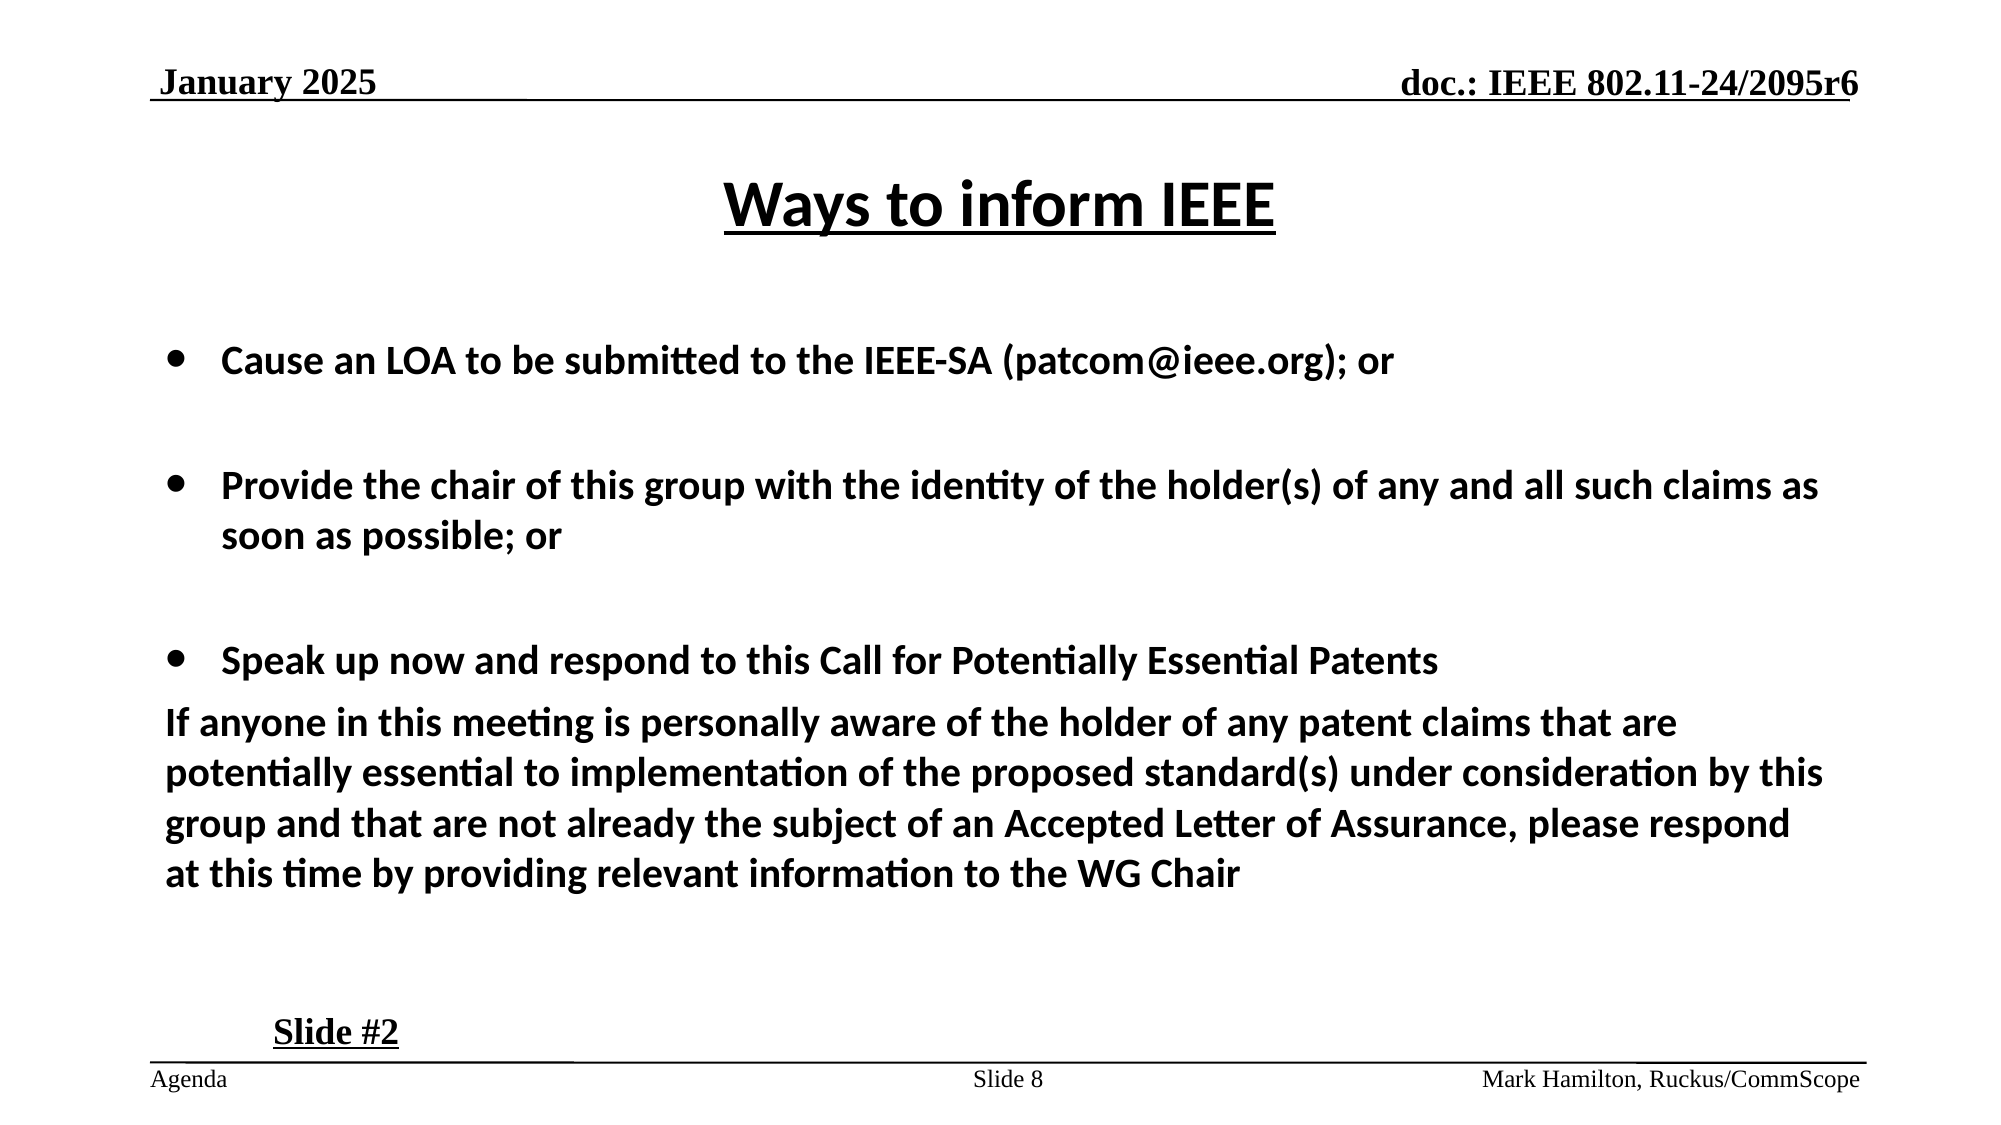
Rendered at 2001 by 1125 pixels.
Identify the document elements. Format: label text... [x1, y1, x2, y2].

list Cause an LOA to be submitted to the IEEE-SA (patcom@ieee.org); or Provide the chair of this group with the identity of the holder(s) of any and all such claims as soon as possible; or Speak up now and respond to this Call for Potentially Essential Patents If anyone in this meeting is personally aware of the holder of any patent claims that are potentially essential to implementation of the proposed standard(s) under consideration by this group and that are not already the subject of an Accepted Letter of Assurance, please respond at this time by providing relevant information to the WG Chair [149, 324, 1850, 1000]
text_box Slide #2 [258, 999, 415, 1060]
title Ways to inform IEEE [149, 112, 1850, 288]
slide_number Slide 8 [950, 1061, 1067, 1123]
